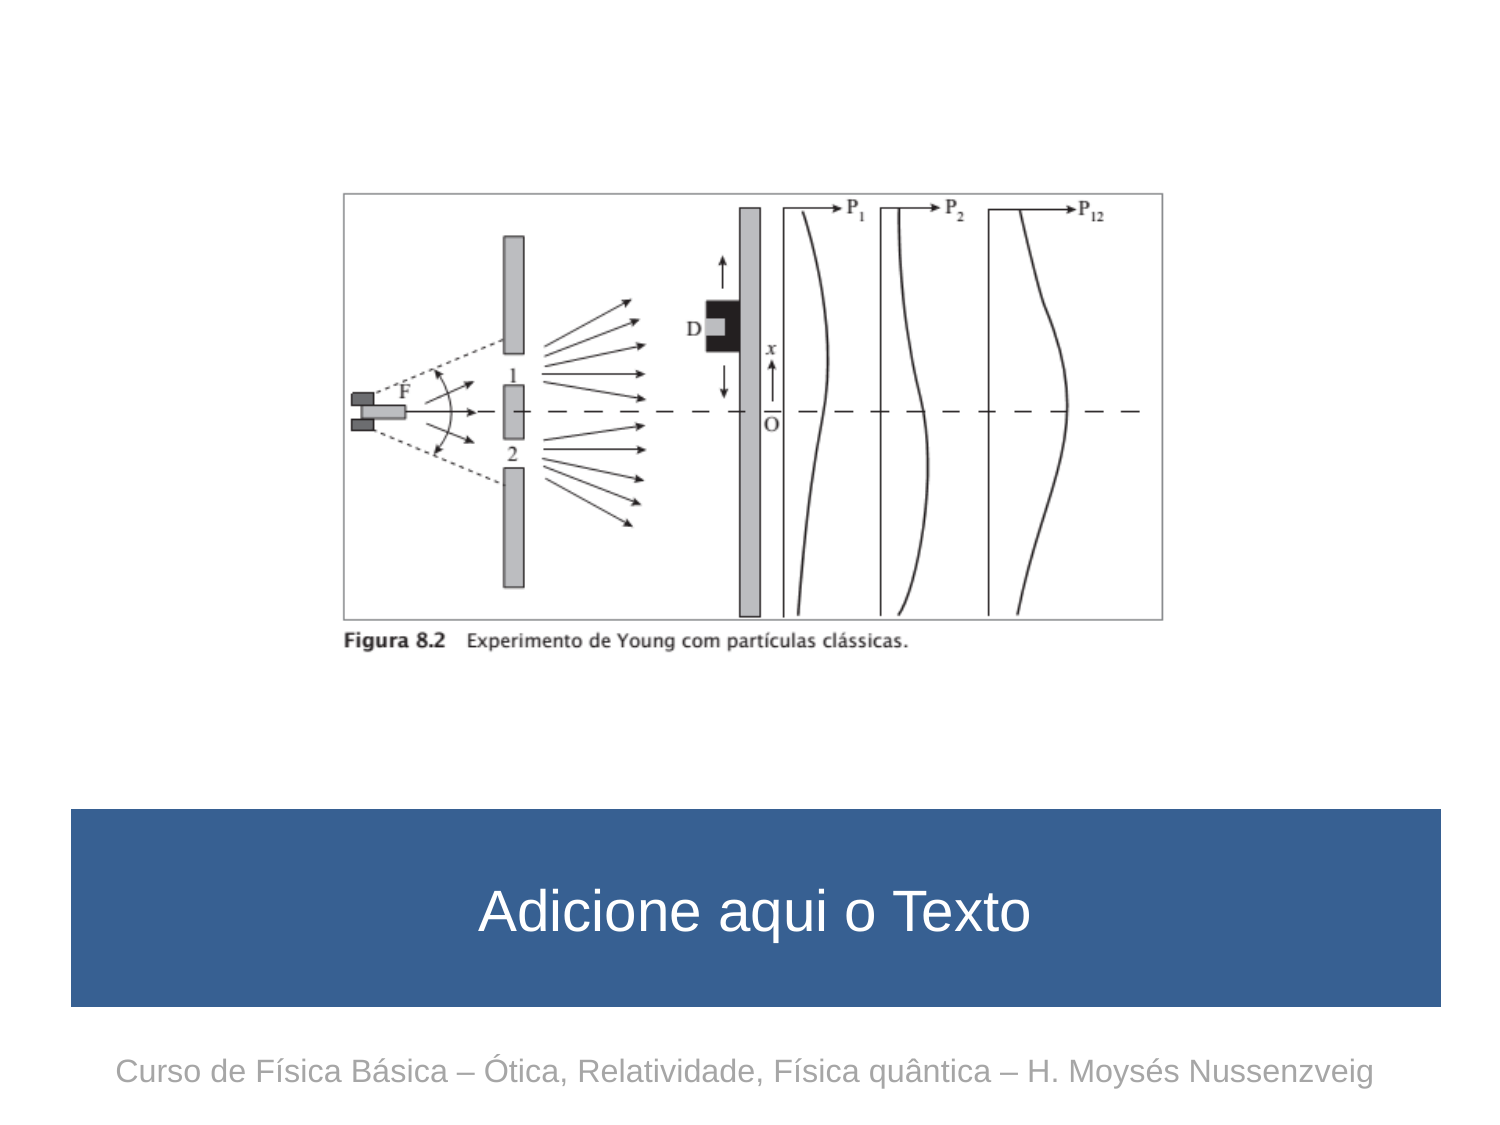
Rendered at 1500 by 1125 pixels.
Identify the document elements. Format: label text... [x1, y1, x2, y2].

footer Curso de Física Básica – Ótica, Relatividade, Física quântica – H. Moysés Nussenzveig [0, 1042, 1500, 1103]
picture [334, 184, 1165, 657]
text_box Adicione aqui o Texto [70, 808, 1442, 1008]
